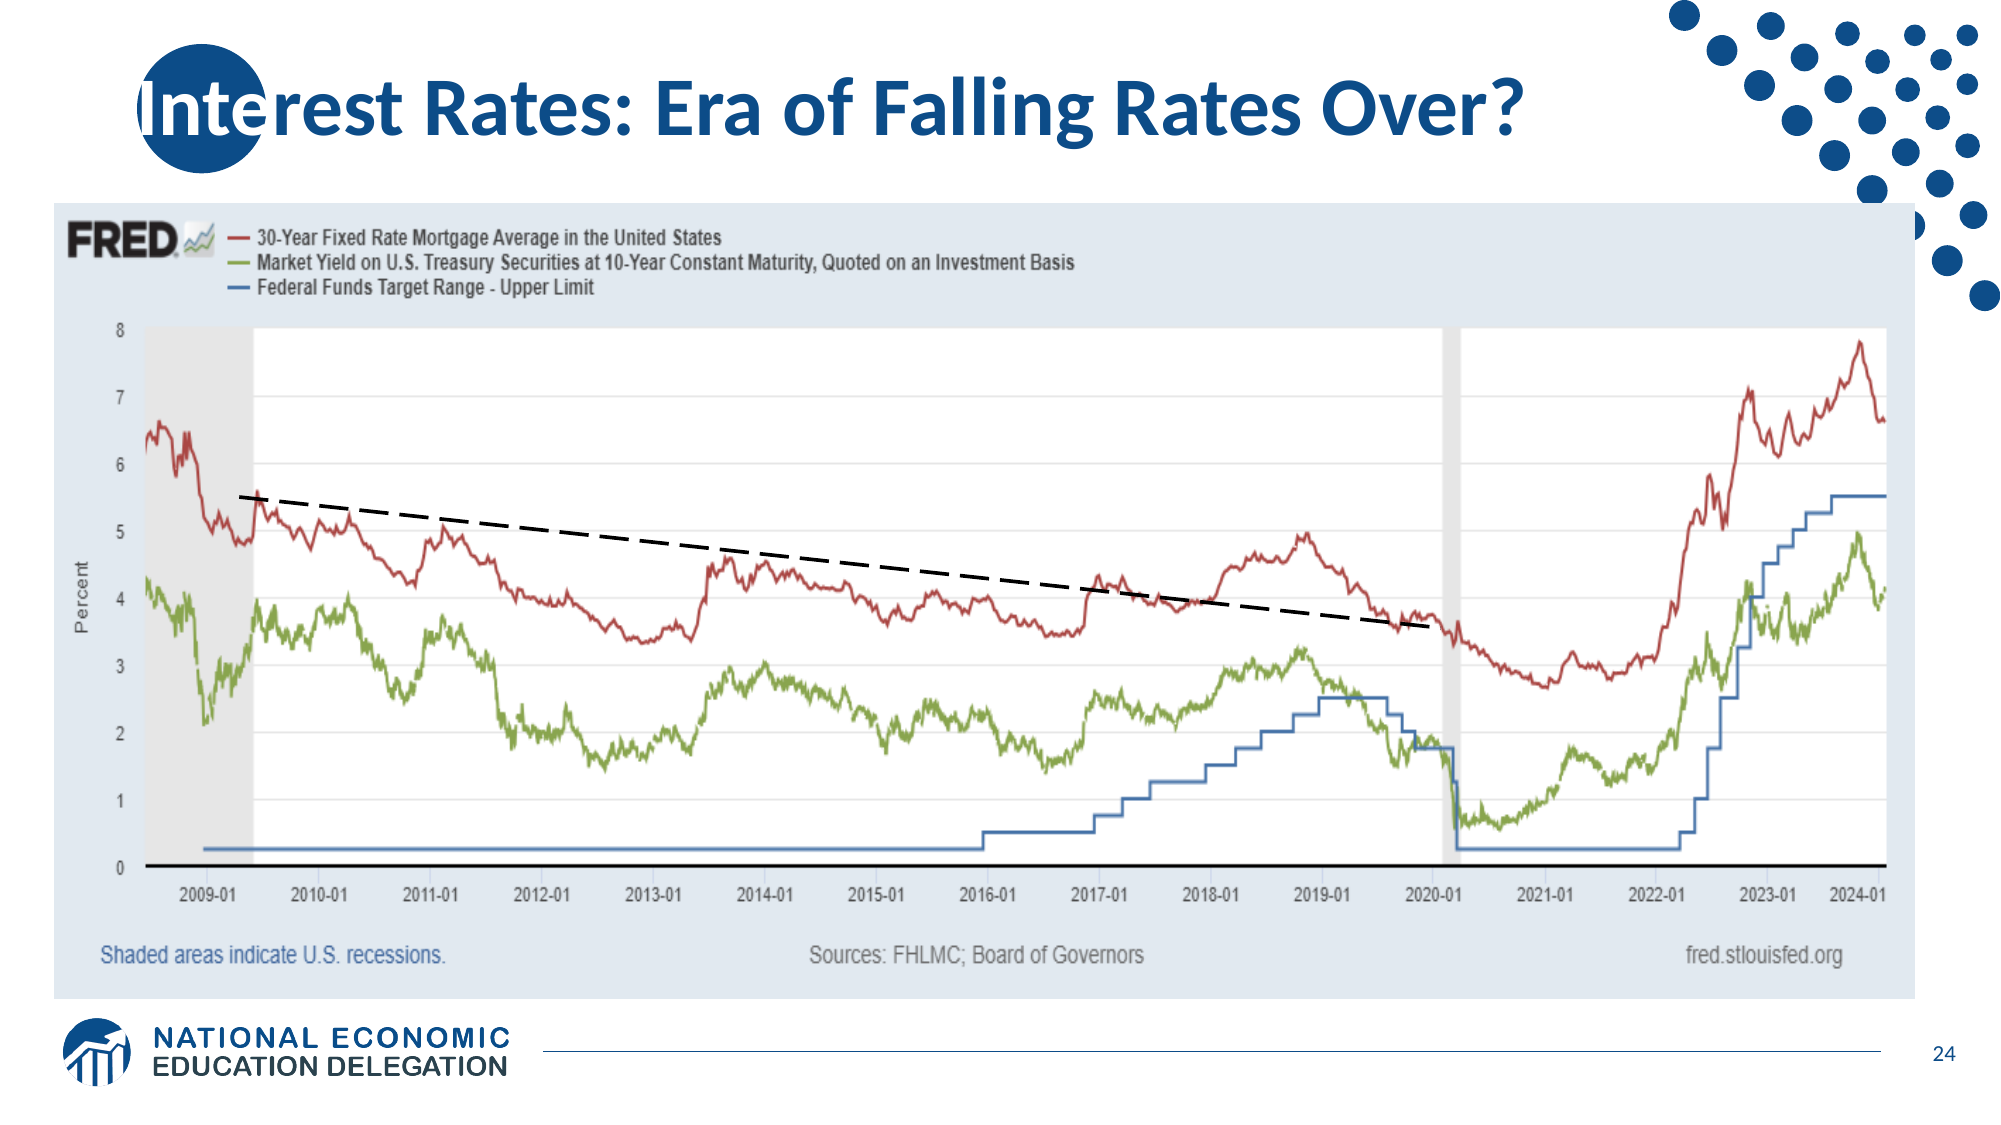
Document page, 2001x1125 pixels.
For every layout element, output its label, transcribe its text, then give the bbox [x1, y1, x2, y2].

slide_number 24 [1521, 1022, 1972, 1082]
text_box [239, 496, 1441, 628]
title Interest Rates: Era of Falling Rates Over? [121, 0, 1847, 203]
picture [55, 1013, 520, 1091]
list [54, 203, 1915, 999]
